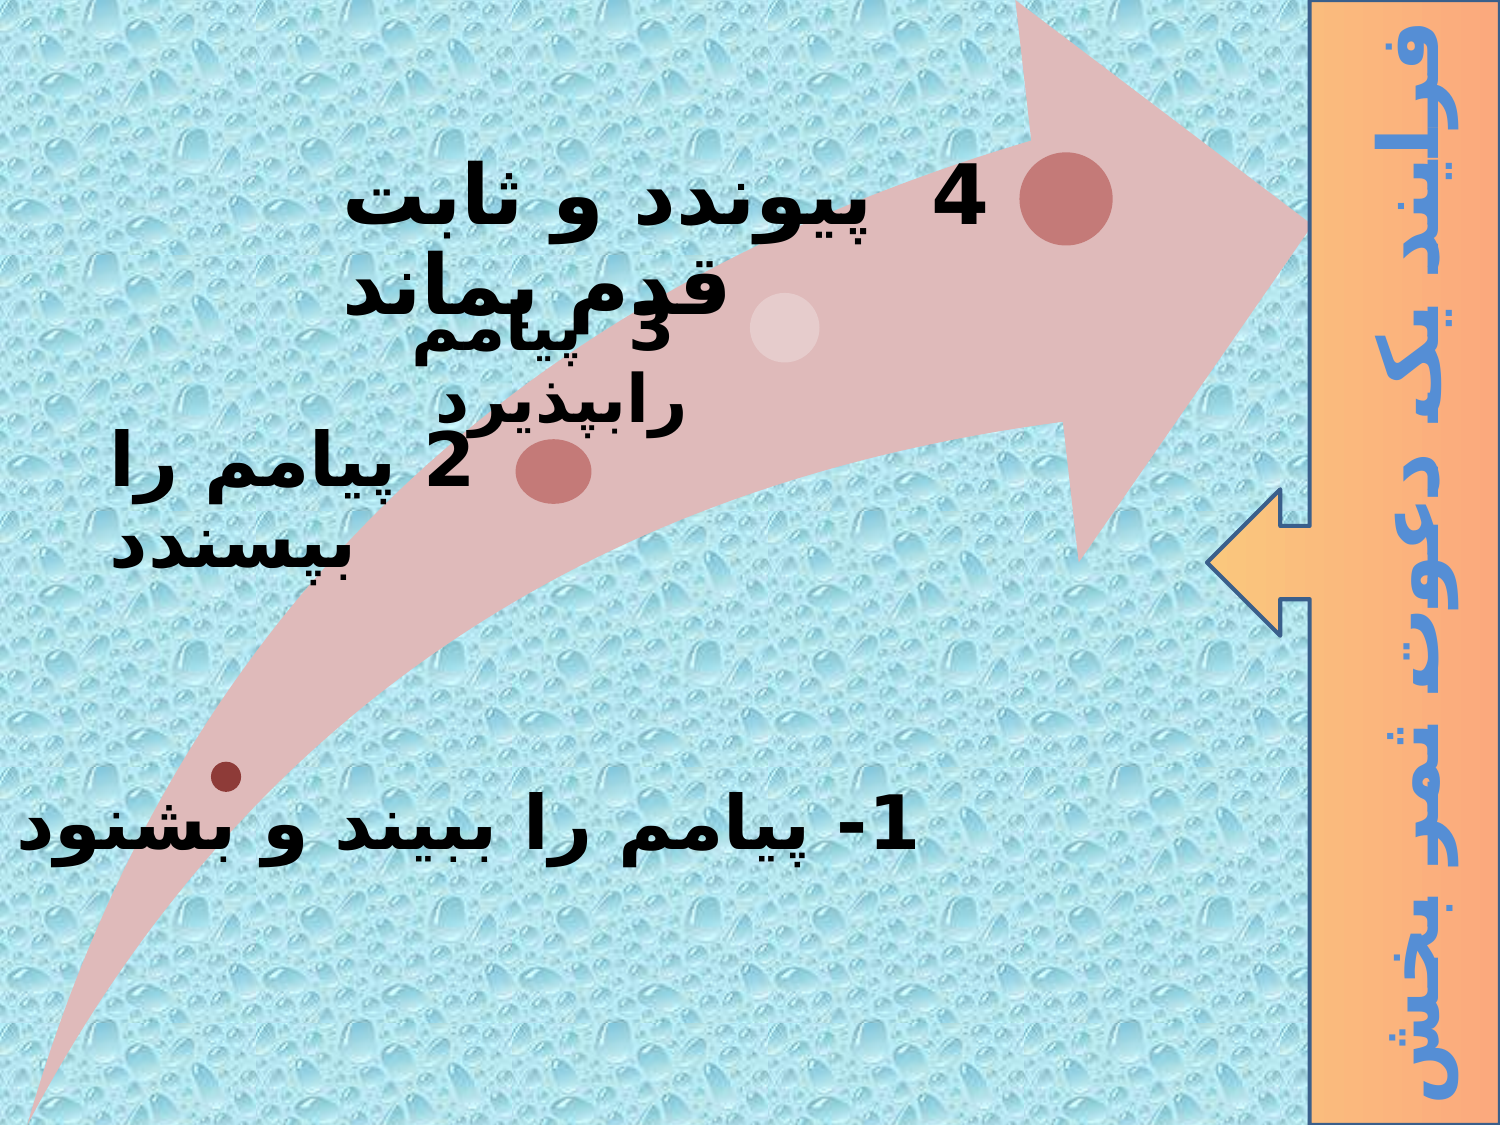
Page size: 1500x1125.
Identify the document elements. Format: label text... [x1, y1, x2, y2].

text_box فرایند یک دعوت ثمر بخش [1313, 0, 1500, 1125]
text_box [0, 0, 1313, 1125]
